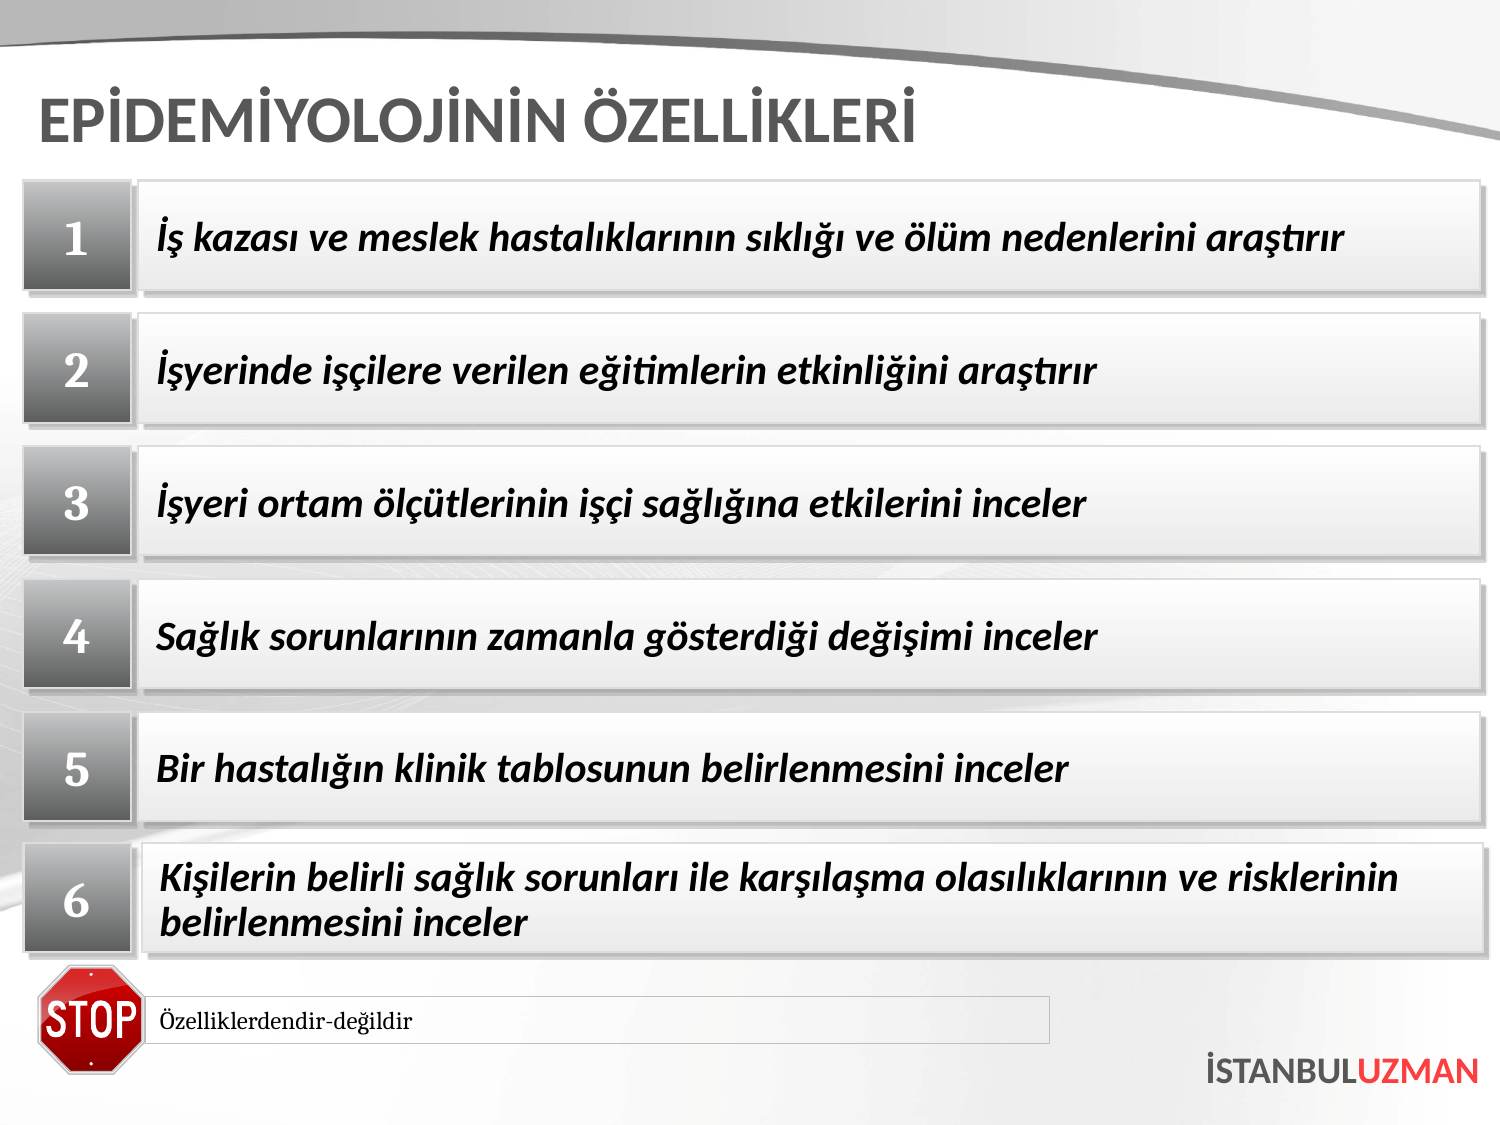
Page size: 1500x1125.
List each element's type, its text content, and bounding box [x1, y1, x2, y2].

text_box İşyerinde işçilere verilen eğitimlerin etkinliğini araştırır [138, 313, 1480, 423]
text_box 1 [23, 180, 131, 290]
text_box İş kazası ve meslek hastalıklarının sıklığı ve ölüm nedenlerini araştırır [138, 180, 1480, 290]
text_box İşyeri ortam ölçütlerinin işçi sağlığına etkilerini inceler [138, 446, 1480, 556]
text_box 5 [23, 711, 131, 822]
text_box 6 [23, 842, 131, 952]
text_box 2 [23, 313, 131, 423]
text_box Bir hastalığın klinik tablosunun belirlenmesini inceler [138, 711, 1480, 822]
text_box EPİDEMİYOLOJİNİN ÖZELLİKLERİ [38, 67, 1485, 174]
text_box 3 [23, 446, 131, 556]
text_box Kişilerin belirli sağlık sorunları ile karşılaşma olasılıklarının ve risklerinin belirlenmesini inceler [141, 842, 1484, 952]
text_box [37, 965, 1050, 1075]
text_box Sağlık sorunlarının zamanla gösterdiği değişimi inceler [138, 578, 1480, 689]
text_box İSTANBULUZMAN [1133, 1046, 1480, 1125]
text_box 4 [23, 578, 131, 689]
picture [0, 0, 1500, 1125]
